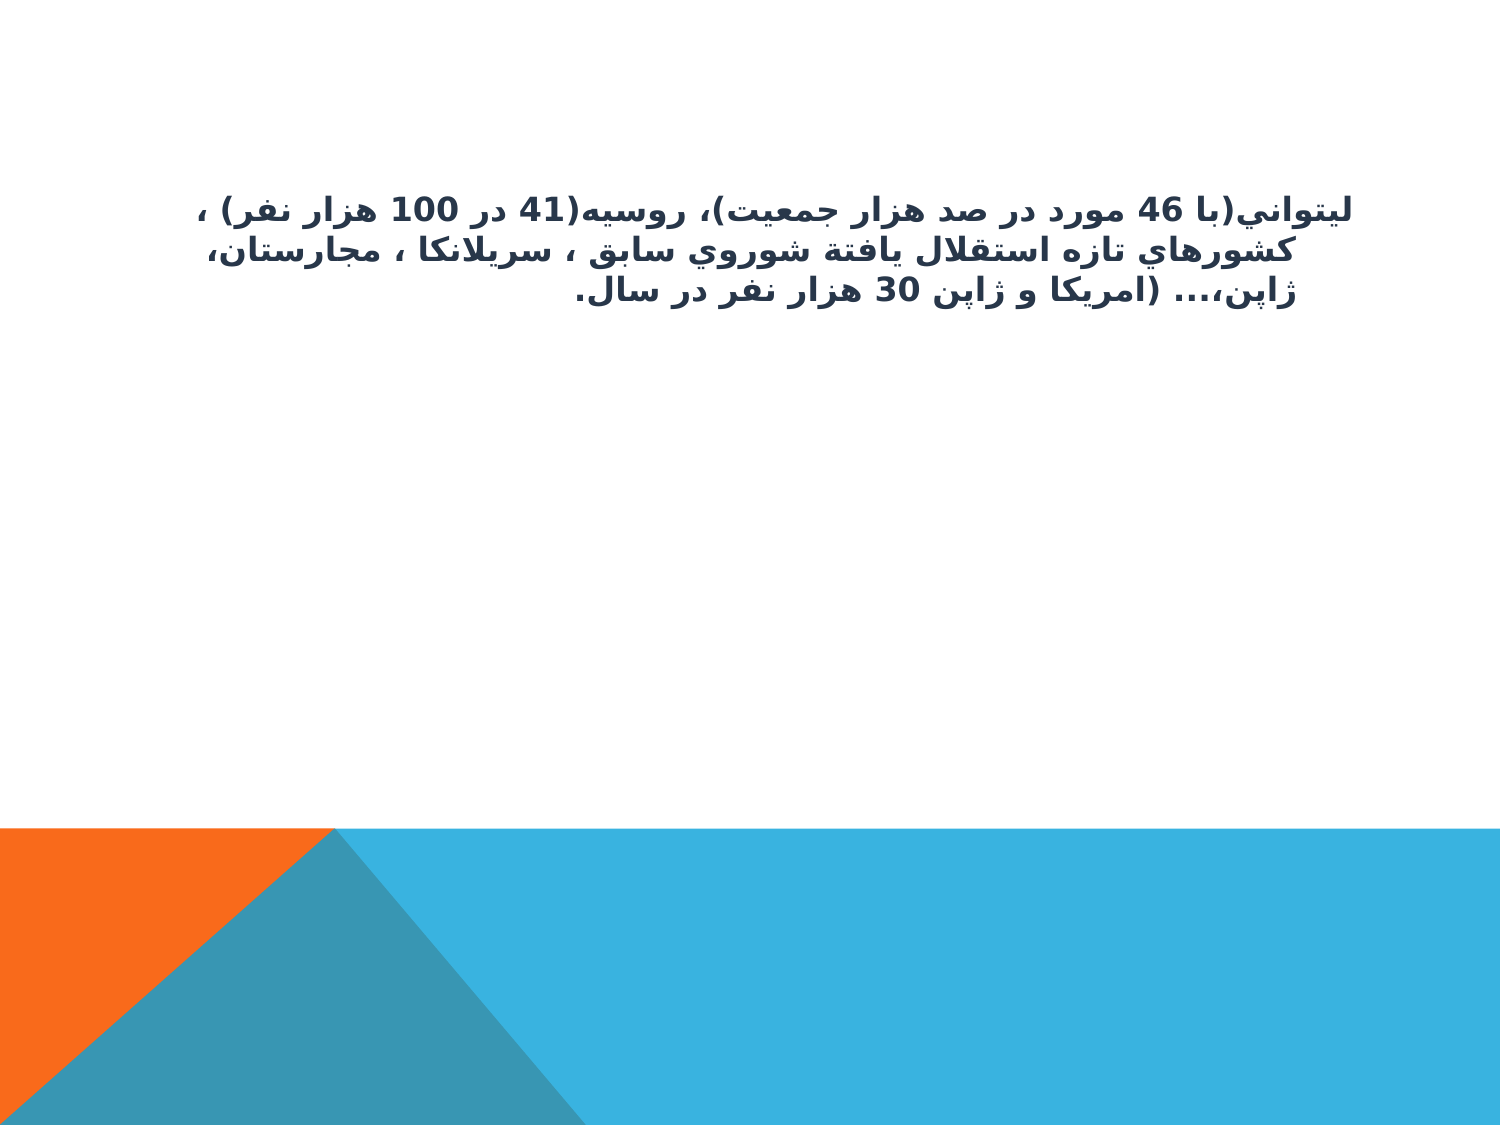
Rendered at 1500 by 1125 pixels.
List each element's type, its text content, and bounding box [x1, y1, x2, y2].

list ليتواني(با 46 مورد در صد هزار جمعيت)، روسيه(41 در 100 هزار نفر) ، كشورهاي تازه استقلال يافتة شوروي سابق ، سريلانكا ، مجارستان، ژاپن،... (امریکا و ژاپن 30 هزار نفر در سال. [135, 180, 1369, 768]
